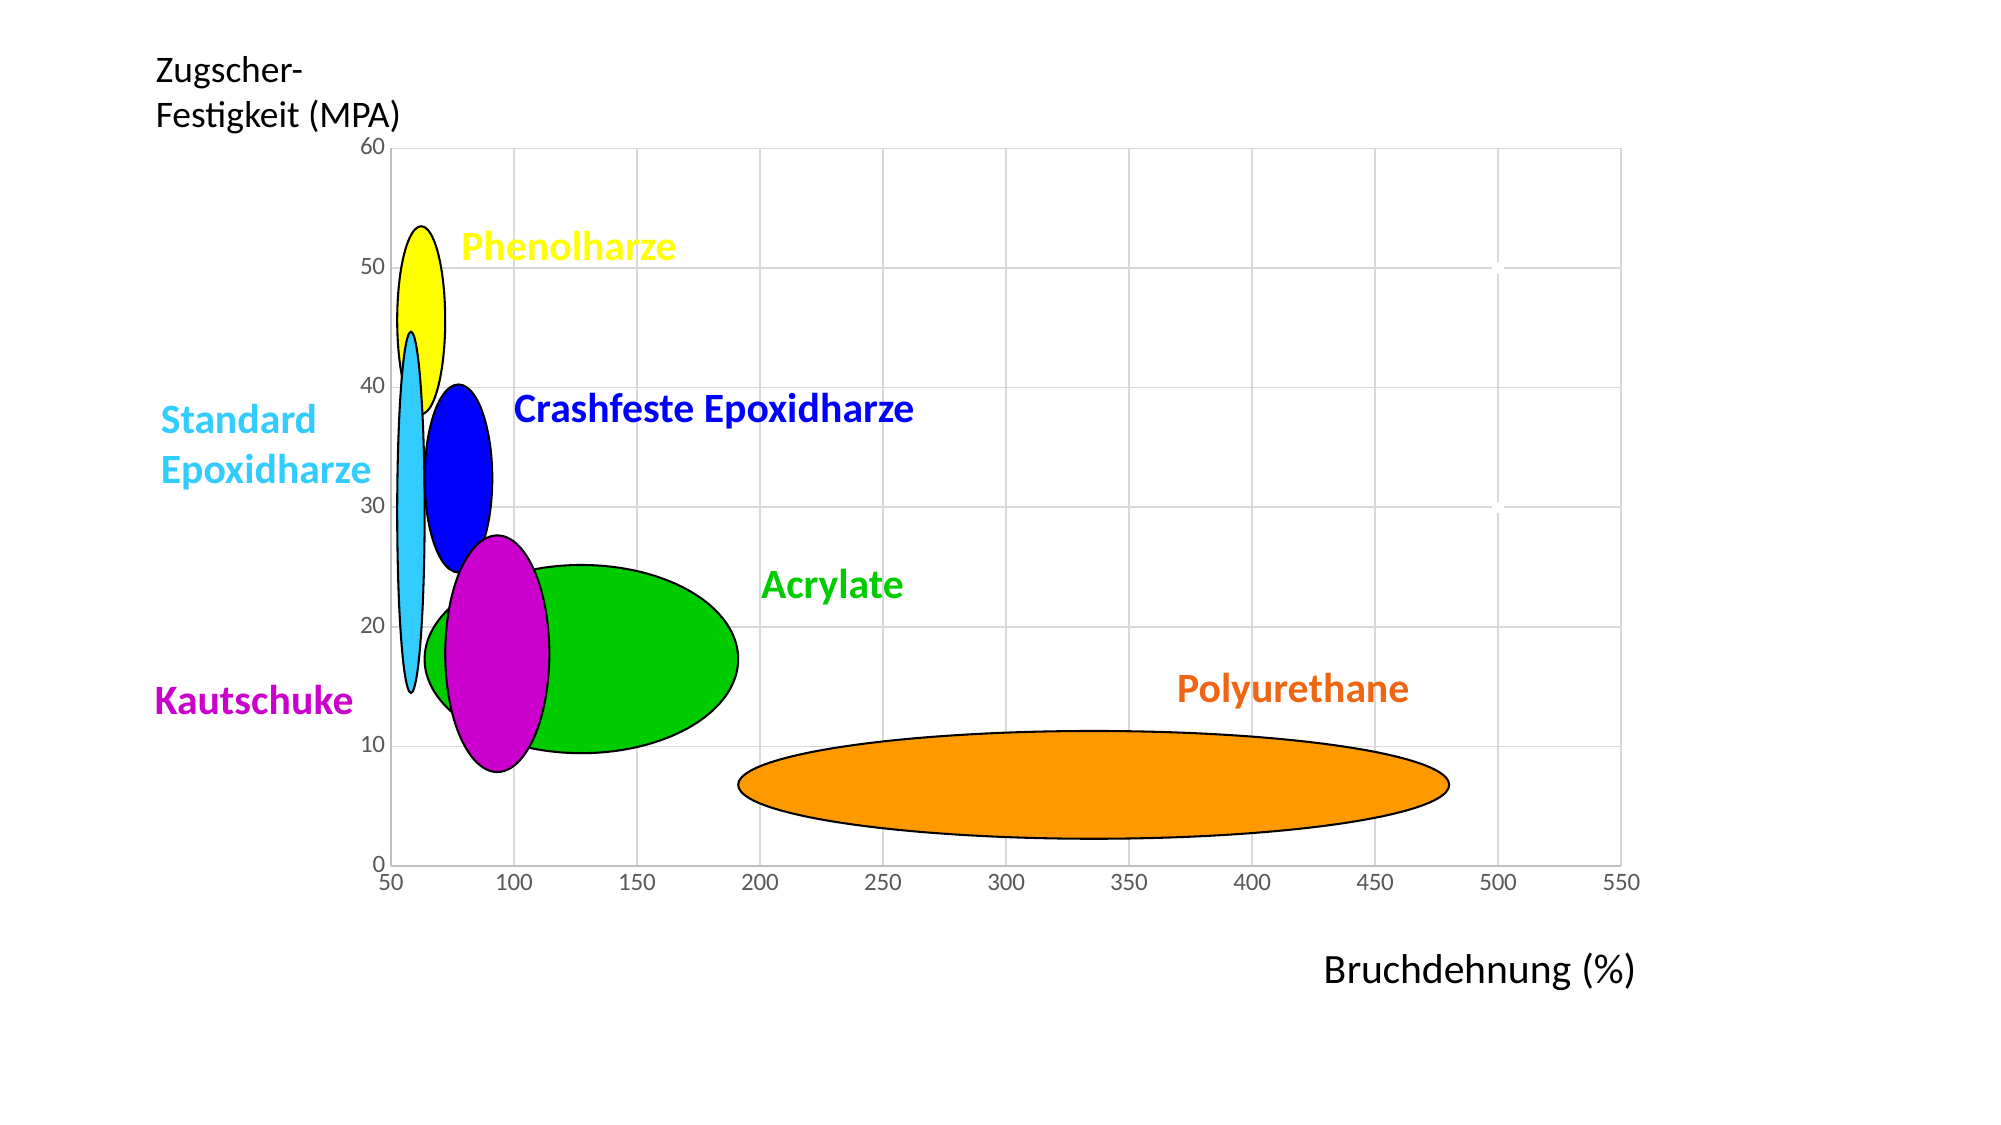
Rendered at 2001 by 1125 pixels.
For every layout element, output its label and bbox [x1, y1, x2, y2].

text_box [138, 37, 1667, 1007]
